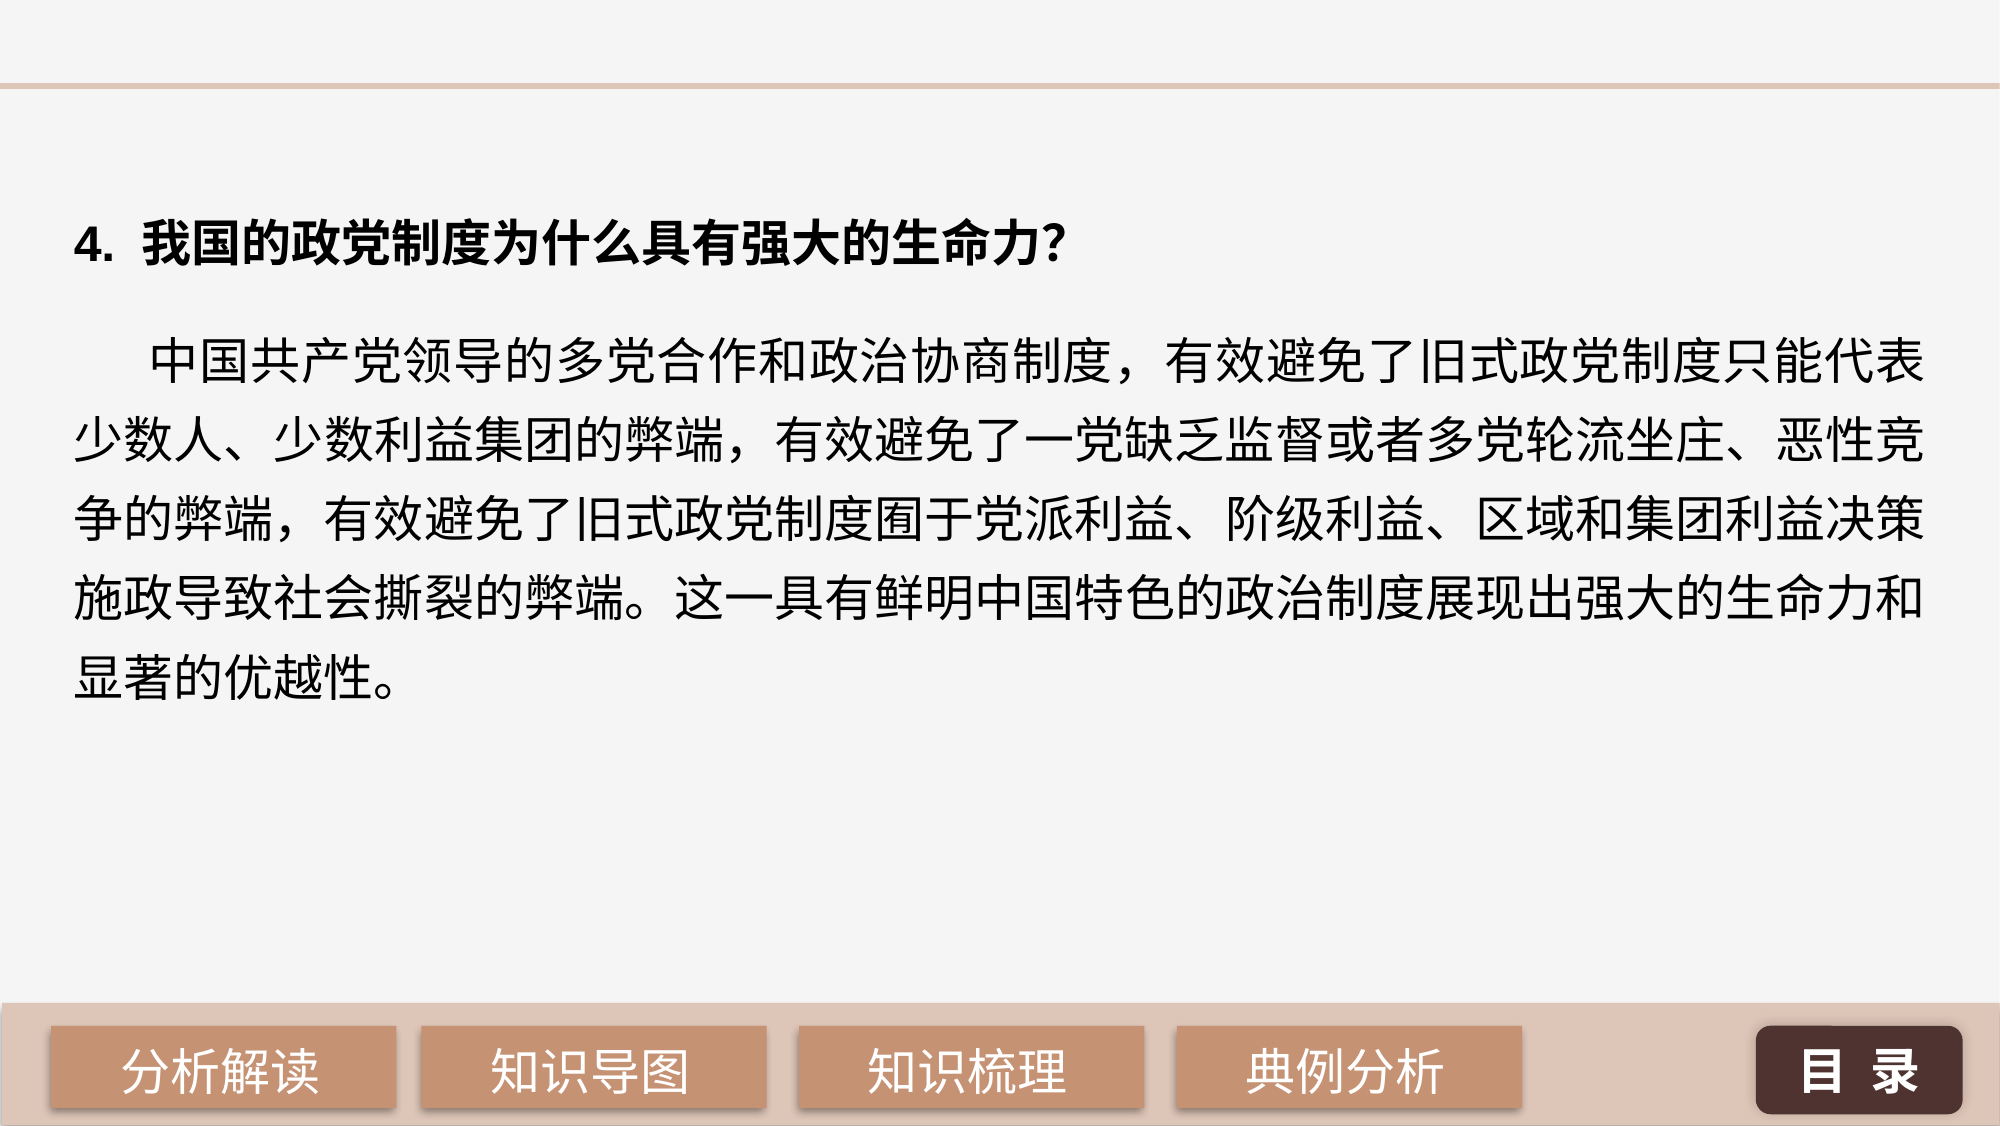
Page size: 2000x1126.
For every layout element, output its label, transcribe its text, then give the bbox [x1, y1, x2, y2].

text_box 4. 我国的政党制度为什么具有强大的生命力？ [58, 184, 1940, 279]
text_box 中国共产党领导的多党合作和政治协商制度，有效避免了旧式政党制度只能代表少数人、少数利益集团的弊端，有效避免了一党缺乏监督或者多党轮流坐庄、恶性竞争的弊端，有效避免了旧式政党制度囿于党派利益、阶级利益、区域和集团利益决策施政导致社会撕裂的弊端。这一具有鲜明中国特色的政治制度展现出强大的生命力和显著的优越性。 [58, 302, 1940, 714]
